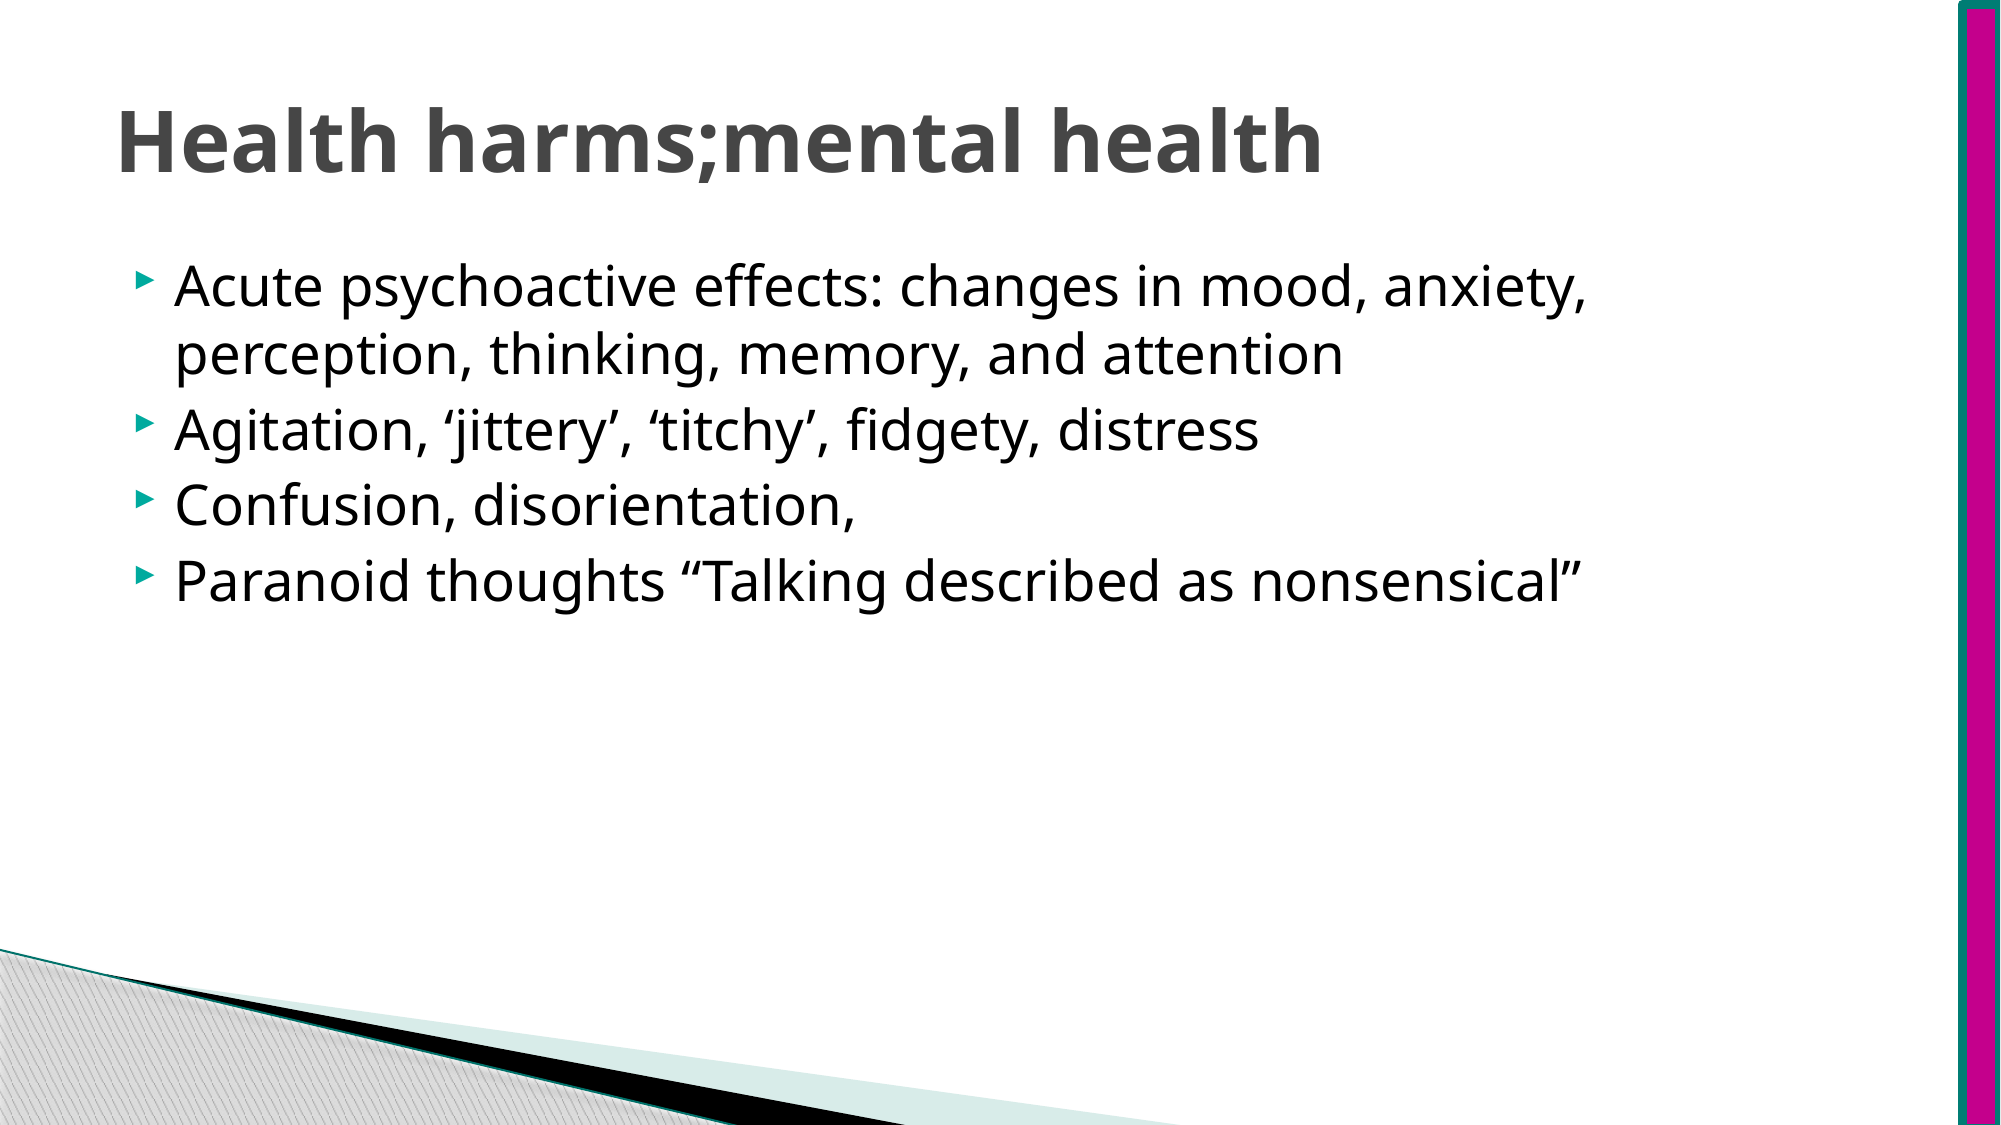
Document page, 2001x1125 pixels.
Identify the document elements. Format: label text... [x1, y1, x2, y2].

title Health harms;mental health [99, 45, 1900, 233]
list Acute psychoactive effects: changes in mood, anxiety, perception, thinking, memory, and attention Agitation, ‘jittery’, ‘titchy’, fidgety, distress Confusion, disorientation, Paranoid thoughts “Talking described as nonsensical” [99, 243, 1900, 986]
